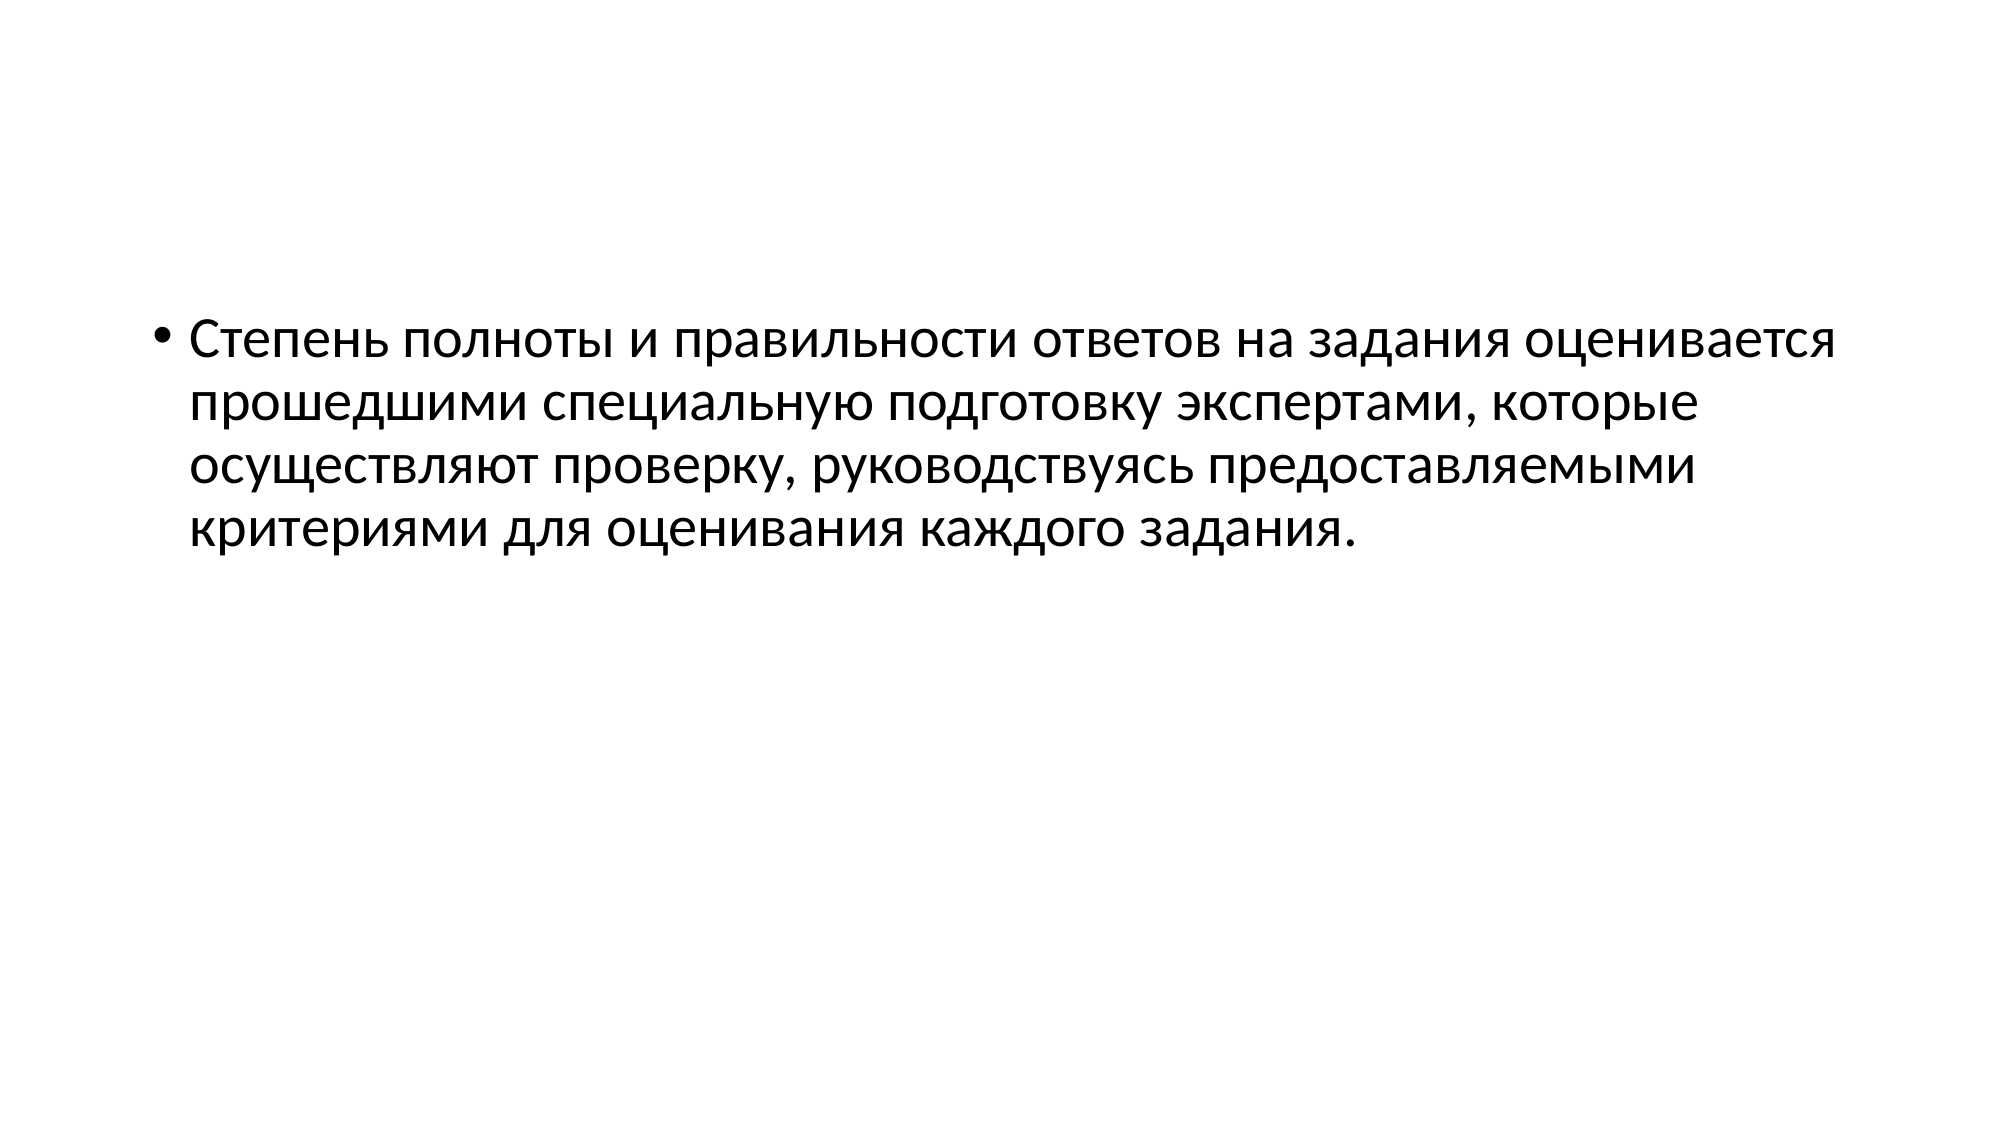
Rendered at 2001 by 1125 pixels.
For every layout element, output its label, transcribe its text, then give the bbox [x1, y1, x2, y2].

list Степень полноты и правильности ответов на задания оценивается прошедшими специальную подготовку экспертами, которые осуществляют проверку, руководствуясь предоставляемыми критериями для оценивания каждого задания. [137, 299, 1863, 1014]
